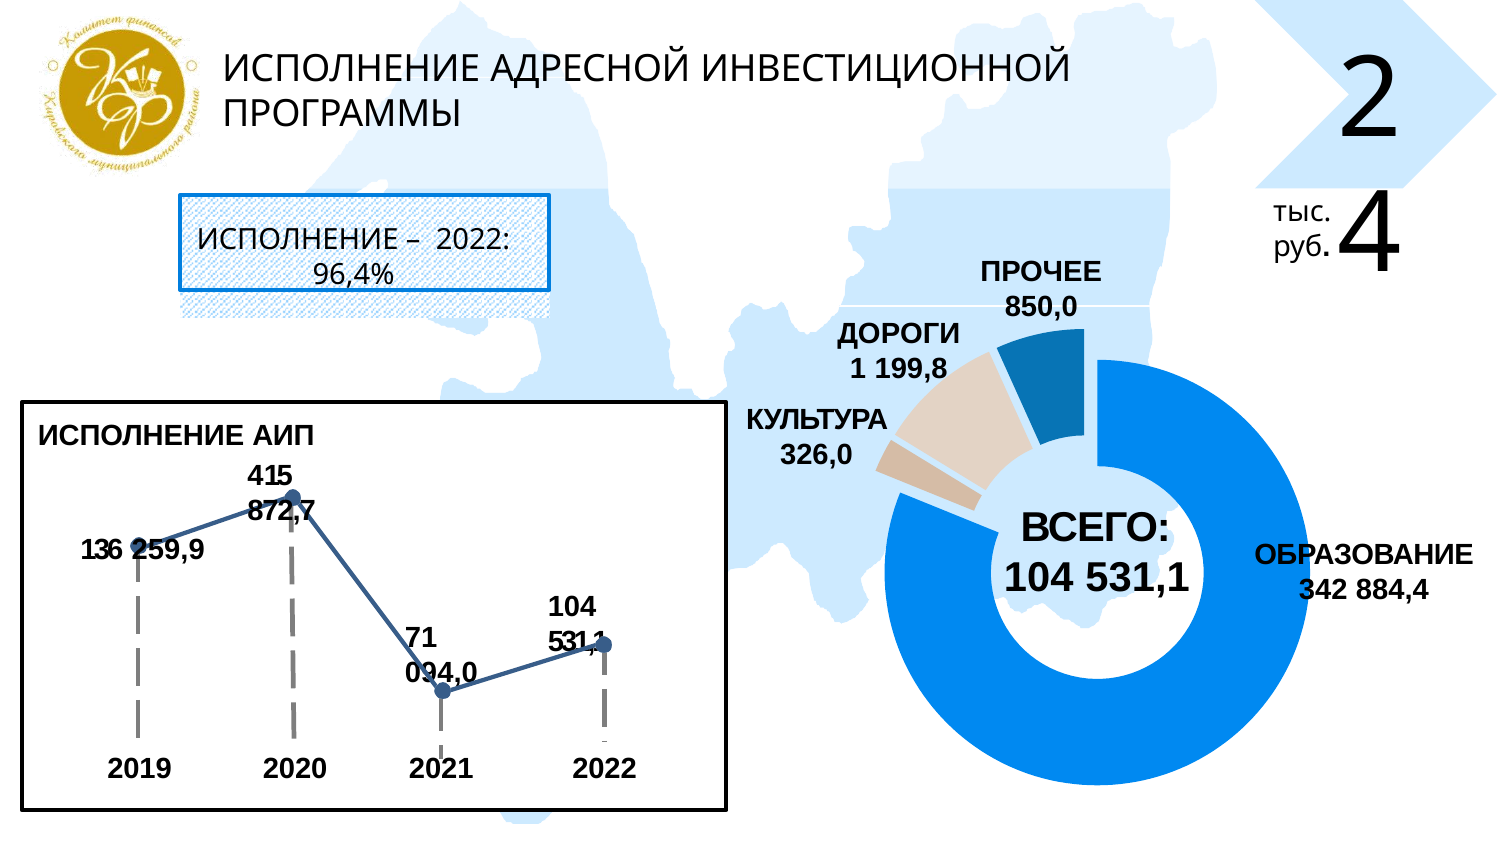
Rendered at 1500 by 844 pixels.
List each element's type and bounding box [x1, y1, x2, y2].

text_box [129, 489, 612, 760]
text_box [96, 491, 125, 746]
picture [179, 195, 550, 318]
text_box [0, 0, 1499, 824]
